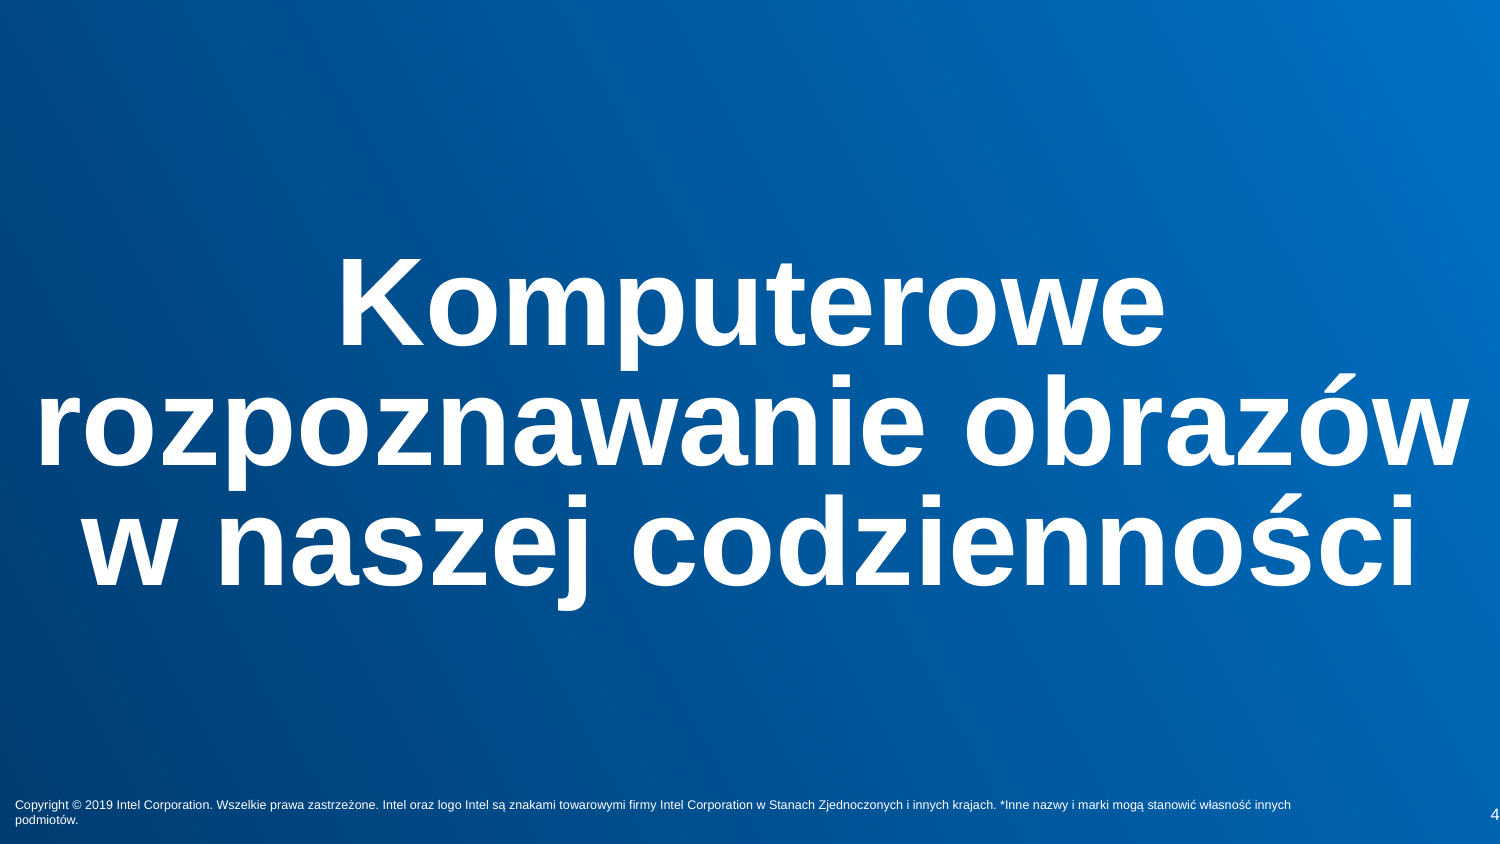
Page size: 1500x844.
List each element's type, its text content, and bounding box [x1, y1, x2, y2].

slide_number 4 [1149, 791, 1500, 837]
text_box Copyright © 2019 Intel Corporation. Wszelkie prawa zastrzeżone. Intel oraz logo Intel są znakami towarowymi firmy Intel Corporation w Stanach Zjednoczonych i innych krajach. *Inne nazwy i marki mogą stanowić własność innych podmiotów. [0, 789, 1330, 835]
title Komputerowe rozpoznawanie obrazów w naszej codzienności [3, 345, 1500, 514]
